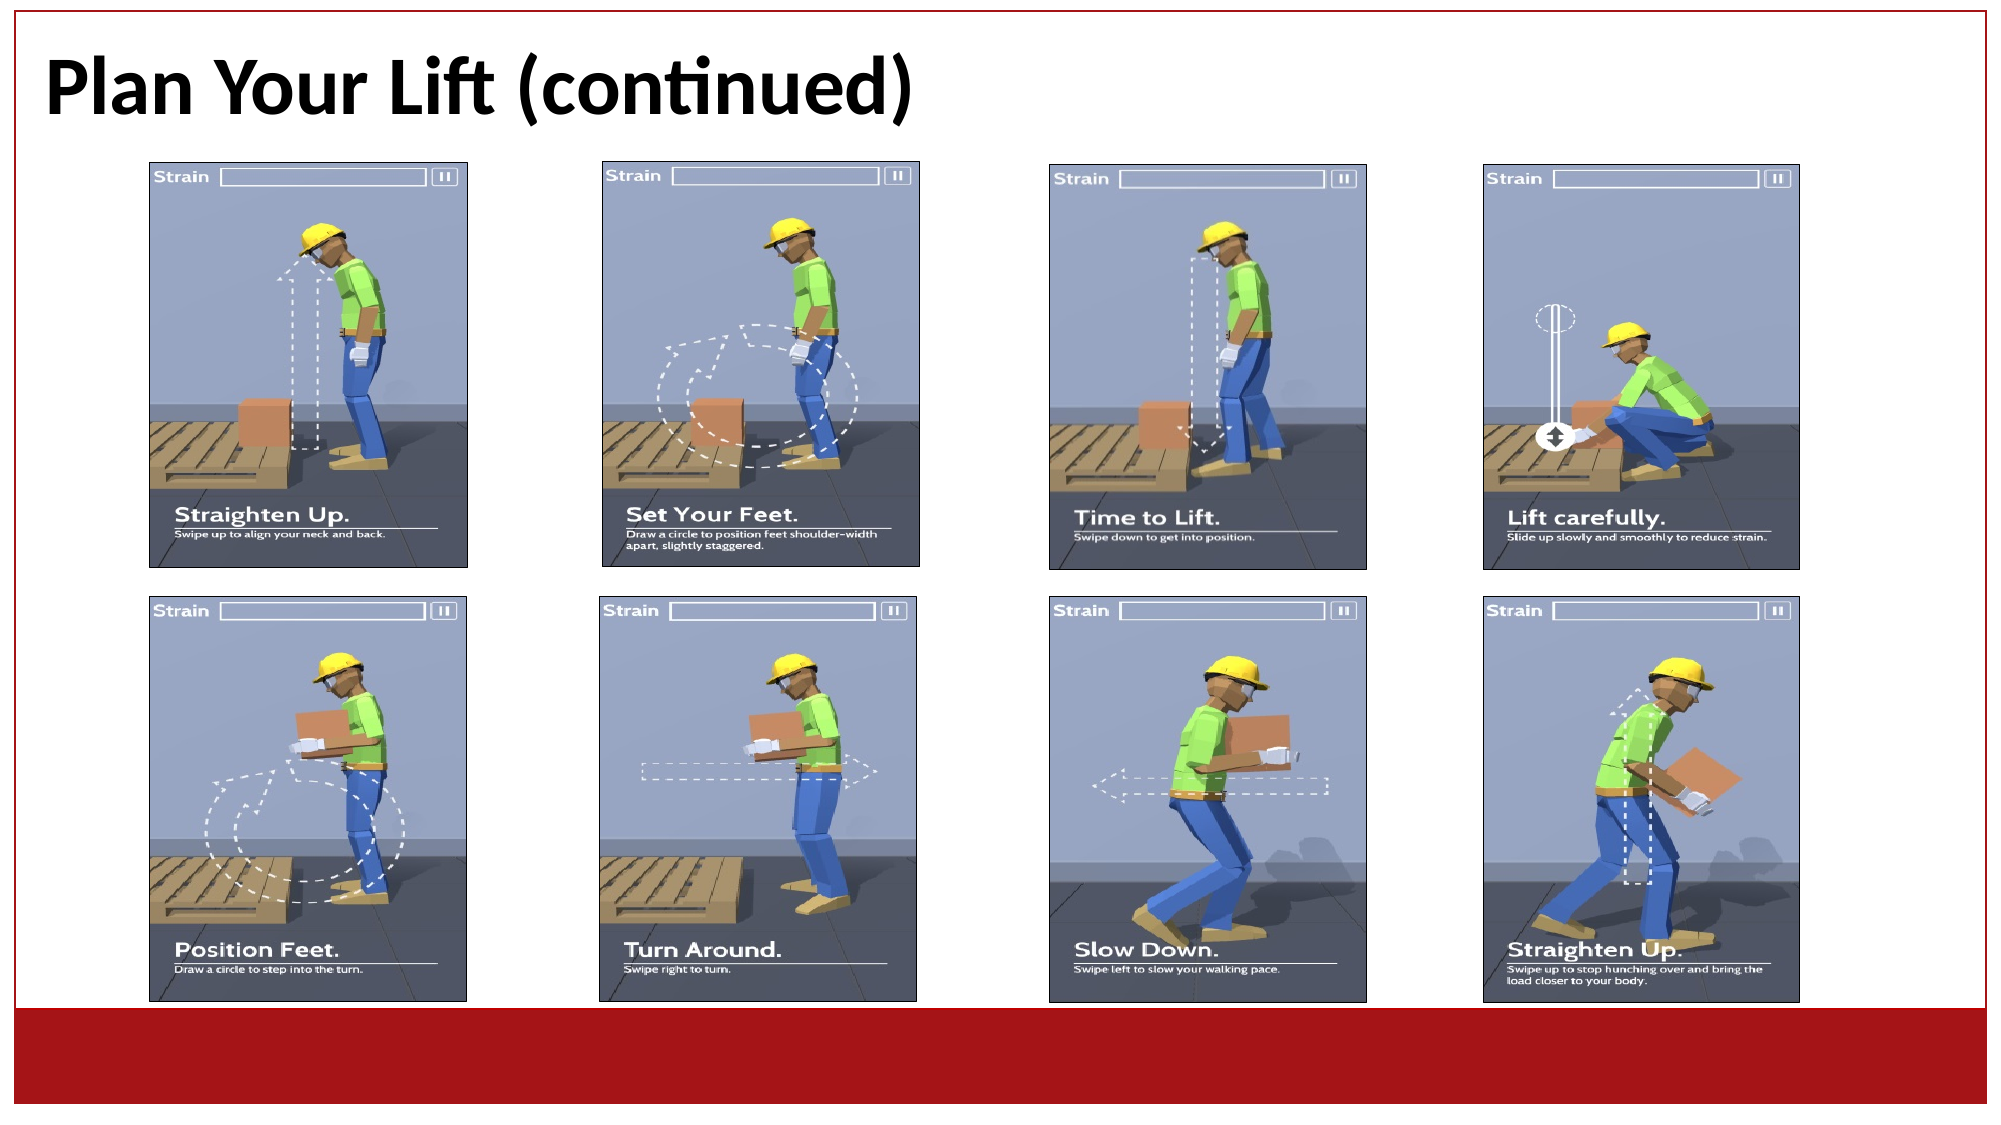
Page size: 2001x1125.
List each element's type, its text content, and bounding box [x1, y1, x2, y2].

picture [599, 596, 916, 1002]
picture [149, 596, 466, 1002]
picture [1483, 596, 1800, 1002]
picture [1049, 164, 1366, 570]
picture [1049, 596, 1366, 1002]
picture [149, 162, 467, 568]
picture [602, 161, 920, 567]
picture [1483, 164, 1800, 570]
title Plan Your Lift (continued) [30, 0, 2000, 175]
